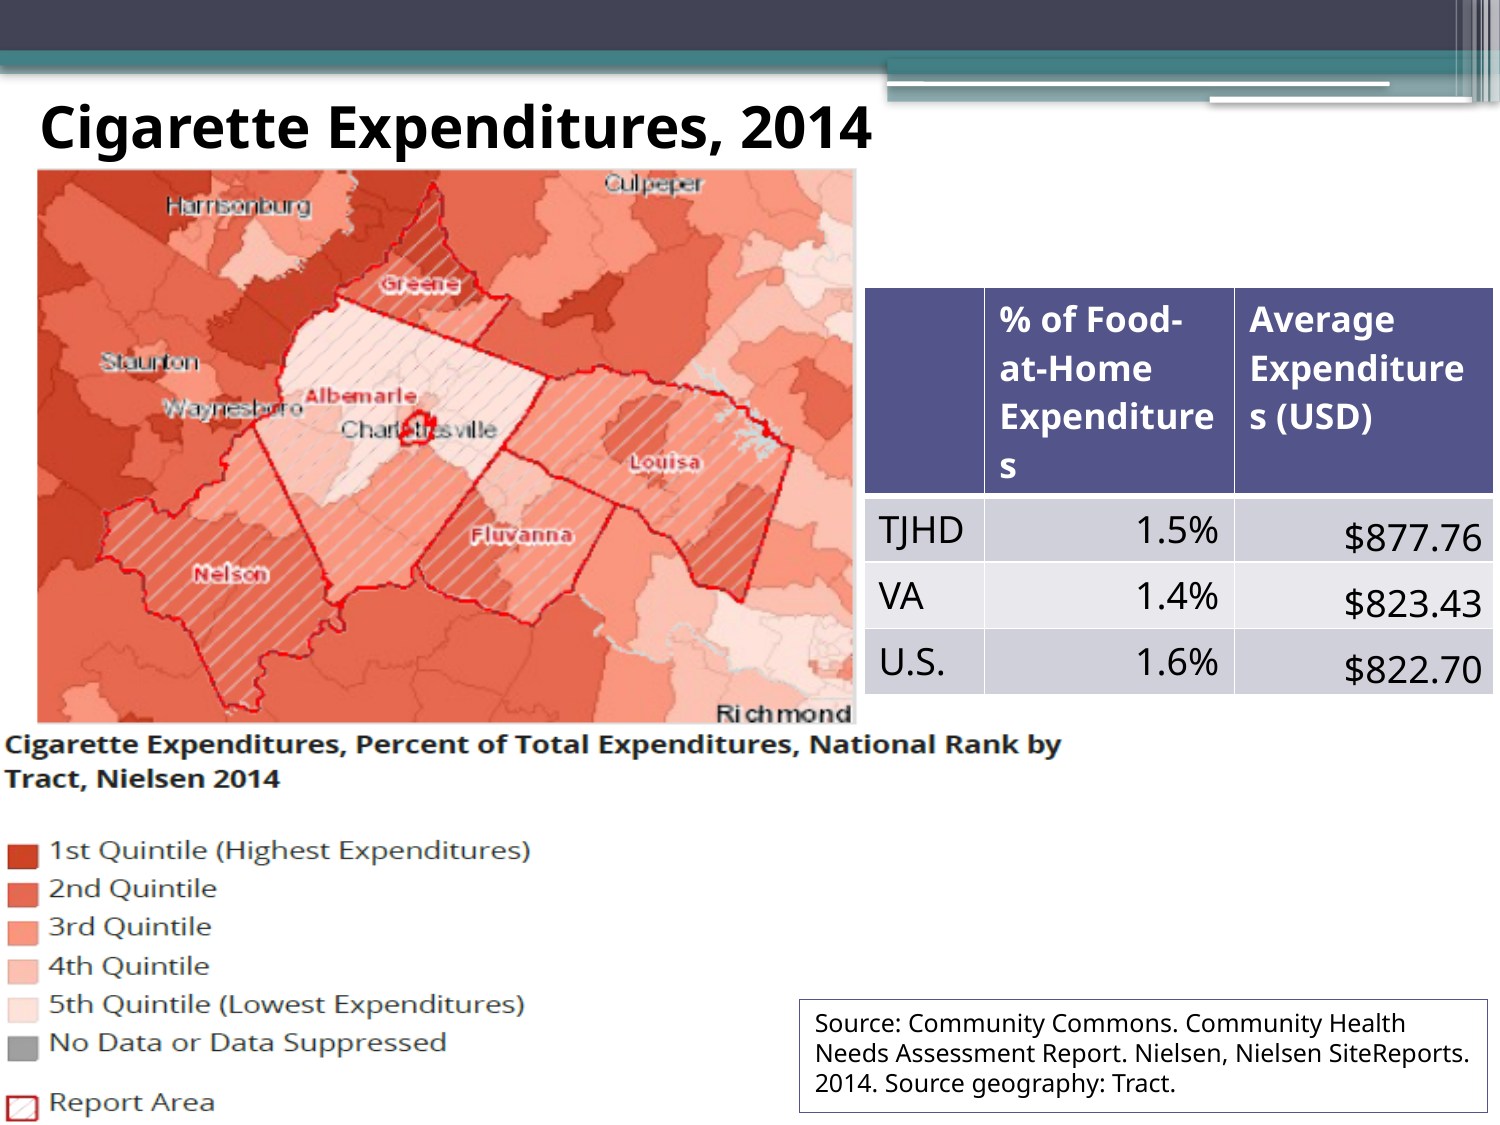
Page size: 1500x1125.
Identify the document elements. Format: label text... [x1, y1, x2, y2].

table_cell U.S. [873, 629, 984, 694]
table_cell $823.43 [1235, 563, 1493, 628]
table_cell $877.76 [1235, 499, 1493, 561]
table_cell 1.6% [985, 629, 1234, 694]
table_cell VA [873, 563, 984, 628]
table_cell TJHD [873, 499, 984, 561]
table_cell $822.70 [1235, 629, 1493, 694]
text_box Cigarette Expenditures, 2014 [24, 82, 1063, 168]
text_box Source: Community Commons. Community Health Needs Assessment Report. Nielsen, Nielsen SiteReports. 2014. Source geography: Tract. [1068, 999, 1488, 1113]
table_header [873, 288, 984, 493]
picture [0, 168, 1063, 1122]
table_cell 1.4% [985, 563, 1234, 628]
table_cell 1.5% [985, 499, 1234, 561]
table_header % of Food-at-Home Expenditures [985, 288, 1234, 493]
table_header Average Expenditures (USD) [1235, 288, 1493, 493]
